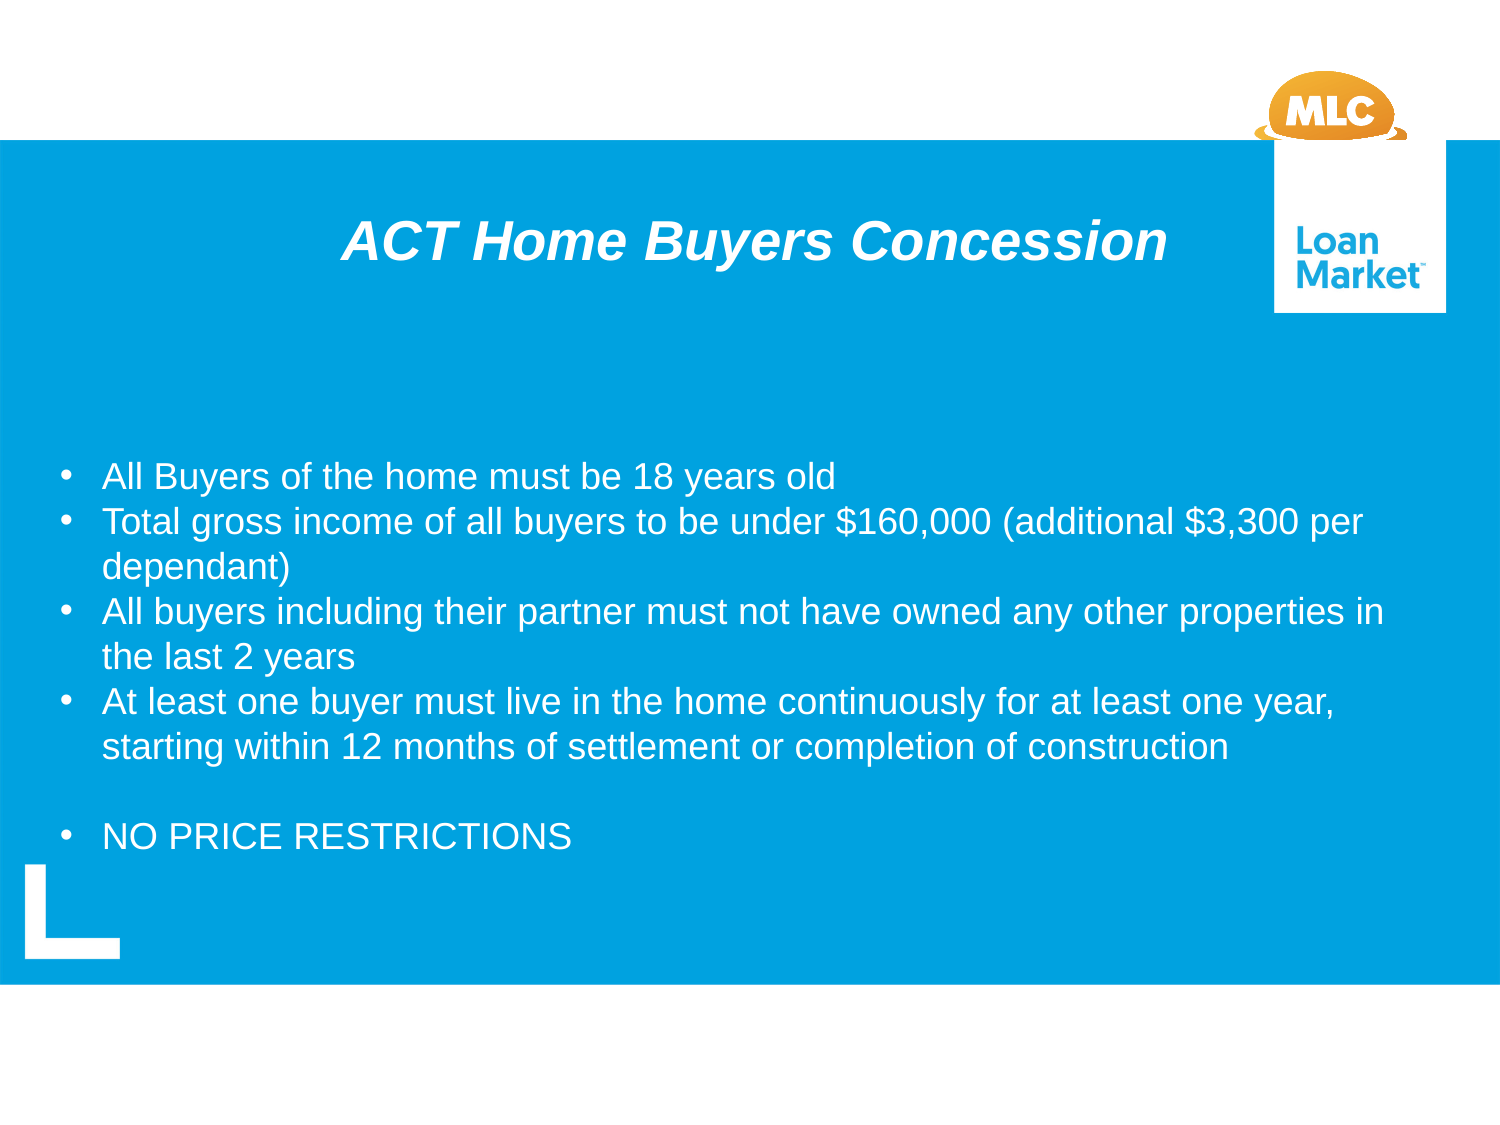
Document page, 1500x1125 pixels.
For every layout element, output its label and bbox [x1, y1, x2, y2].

picture [948, 605, 957, 623]
picture [355, 605, 366, 624]
picture [874, 740, 884, 759]
picture [743, 515, 747, 533]
picture [306, 649, 322, 669]
picture [1123, 694, 1140, 714]
picture [603, 469, 620, 489]
picture [691, 739, 707, 759]
picture [1240, 508, 1255, 519]
picture [1333, 514, 1349, 534]
picture [1076, 740, 1085, 758]
picture [348, 823, 368, 849]
picture [666, 605, 674, 623]
picture [1086, 511, 1095, 534]
picture [197, 605, 212, 631]
picture [860, 509, 875, 533]
picture [131, 823, 155, 849]
picture [1037, 515, 1048, 534]
picture [686, 515, 696, 534]
picture [435, 601, 444, 624]
picture [820, 695, 824, 713]
picture [250, 606, 264, 624]
picture [775, 740, 779, 758]
picture [302, 462, 311, 488]
picture [1217, 739, 1226, 758]
picture [1070, 507, 1074, 533]
picture [655, 463, 672, 489]
picture [372, 694, 389, 714]
picture [826, 694, 835, 713]
picture [115, 642, 120, 668]
picture [293, 605, 302, 623]
picture [297, 824, 317, 848]
picture [486, 690, 494, 714]
picture [543, 694, 559, 714]
picture [589, 470, 599, 489]
picture [1161, 690, 1170, 714]
picture [367, 597, 371, 623]
picture [1053, 694, 1070, 714]
picture [528, 739, 545, 759]
picture [1106, 514, 1122, 534]
picture [1108, 735, 1116, 759]
picture [62, 470, 71, 479]
picture [426, 739, 443, 759]
picture [197, 824, 217, 848]
picture [426, 514, 443, 534]
picture [304, 515, 308, 533]
picture [288, 605, 292, 623]
picture [396, 740, 400, 758]
picture [803, 597, 808, 623]
picture [193, 515, 203, 533]
picture [785, 507, 789, 533]
picture [307, 604, 322, 624]
picture [446, 508, 455, 533]
picture [523, 470, 532, 489]
picture [794, 514, 811, 534]
picture [229, 559, 246, 579]
picture [718, 695, 722, 713]
picture [866, 695, 875, 713]
picture [773, 515, 784, 534]
picture [422, 695, 431, 713]
picture [343, 514, 359, 534]
picture [636, 464, 651, 488]
picture [1023, 230, 1049, 260]
picture [697, 694, 713, 714]
picture [146, 560, 150, 586]
picture [881, 695, 890, 714]
picture [434, 695, 442, 713]
picture [1072, 691, 1080, 714]
picture [799, 694, 815, 714]
picture [200, 696, 214, 714]
picture [172, 824, 191, 848]
picture [62, 830, 71, 839]
picture [1120, 740, 1128, 758]
picture [735, 694, 743, 713]
picture [162, 604, 172, 624]
picture [188, 605, 192, 623]
picture [1280, 509, 1297, 534]
picture [492, 470, 496, 488]
picture [233, 823, 255, 849]
picture [133, 739, 151, 759]
picture [313, 740, 317, 758]
picture [467, 735, 475, 759]
picture [880, 508, 896, 534]
picture [1030, 739, 1044, 759]
picture [839, 691, 848, 714]
picture [1008, 733, 1016, 758]
picture [103, 599, 125, 623]
picture [543, 470, 557, 489]
picture [1182, 605, 1186, 631]
picture [1152, 739, 1167, 759]
picture [1058, 515, 1068, 534]
picture [1159, 605, 1167, 623]
picture [815, 739, 832, 759]
picture [691, 605, 695, 623]
picture [609, 515, 624, 534]
picture [1148, 514, 1165, 534]
picture [805, 230, 831, 260]
picture [914, 605, 938, 623]
picture [226, 514, 243, 534]
picture [1133, 515, 1142, 533]
picture [271, 736, 280, 759]
picture [1170, 736, 1179, 759]
picture [261, 824, 281, 848]
picture [103, 509, 123, 533]
picture [997, 688, 1006, 713]
picture [1086, 231, 1097, 259]
picture [395, 514, 412, 534]
picture [613, 690, 621, 714]
picture [192, 470, 196, 488]
picture [208, 560, 218, 579]
picture [247, 515, 262, 534]
picture [497, 470, 506, 488]
picture [267, 695, 276, 713]
picture [239, 694, 256, 714]
picture [397, 824, 417, 848]
picture [313, 687, 317, 713]
picture [677, 740, 685, 758]
picture [1015, 604, 1032, 624]
picture [829, 462, 833, 488]
picture [339, 650, 353, 669]
picture [942, 695, 956, 714]
picture [537, 515, 546, 534]
picture [562, 600, 581, 624]
picture [448, 695, 457, 714]
picture [1354, 515, 1358, 533]
picture [533, 470, 537, 488]
picture [310, 514, 319, 533]
picture [961, 230, 989, 260]
picture [655, 605, 664, 623]
picture [353, 695, 368, 721]
picture [427, 222, 459, 259]
picture [1005, 508, 1012, 541]
picture [1102, 694, 1119, 714]
picture [125, 559, 141, 579]
picture [196, 651, 210, 669]
picture [324, 515, 338, 534]
picture [1128, 515, 1132, 533]
picture [686, 470, 701, 496]
picture [1328, 605, 1343, 624]
picture [591, 605, 600, 623]
picture [1256, 695, 1271, 721]
picture [284, 732, 288, 758]
picture [364, 733, 380, 758]
picture [207, 740, 221, 766]
picture [154, 514, 171, 534]
picture [406, 605, 421, 631]
picture [281, 695, 297, 714]
picture [1283, 601, 1296, 624]
picture [215, 515, 219, 533]
picture [816, 515, 824, 533]
picture [474, 222, 513, 259]
picture [115, 552, 120, 578]
picture [62, 515, 71, 524]
picture [280, 552, 288, 585]
picture [922, 695, 931, 714]
picture [598, 515, 602, 533]
picture [1296, 694, 1312, 714]
picture [393, 470, 402, 488]
picture [104, 740, 118, 759]
picture [754, 515, 758, 533]
picture [219, 552, 223, 578]
picture [1085, 604, 1102, 624]
picture [391, 604, 400, 623]
picture [62, 695, 71, 704]
picture [556, 515, 572, 541]
picture [142, 511, 151, 534]
picture [608, 736, 617, 759]
picture [646, 222, 682, 259]
picture [256, 559, 265, 578]
picture [968, 695, 984, 721]
picture [748, 470, 752, 488]
picture [1241, 605, 1251, 624]
picture [468, 695, 482, 714]
picture [238, 605, 246, 623]
picture [1123, 604, 1132, 623]
picture [384, 221, 421, 260]
picture [605, 604, 621, 624]
picture [701, 515, 717, 534]
picture [318, 740, 327, 758]
picture [365, 515, 369, 533]
picture [749, 695, 765, 714]
picture [1308, 605, 1324, 624]
picture [344, 734, 359, 758]
picture [1313, 515, 1317, 541]
picture [927, 230, 956, 259]
picture [342, 222, 377, 259]
picture [195, 515, 209, 541]
picture [854, 740, 862, 758]
picture [1318, 515, 1328, 534]
picture [520, 605, 524, 631]
picture [1317, 695, 1321, 713]
picture [1105, 601, 1114, 624]
picture [206, 740, 215, 758]
picture [318, 695, 328, 714]
picture [1256, 605, 1272, 624]
picture [342, 470, 351, 488]
picture [598, 230, 625, 260]
picture [1132, 740, 1141, 759]
picture [327, 650, 331, 668]
picture [809, 604, 818, 623]
picture [1208, 508, 1224, 534]
picture [717, 231, 750, 271]
picture [454, 740, 463, 758]
picture [619, 736, 627, 759]
picture [178, 605, 187, 624]
picture [324, 824, 343, 848]
picture [453, 605, 462, 623]
picture [733, 515, 742, 534]
picture [637, 511, 646, 534]
picture [157, 597, 161, 623]
picture [516, 507, 520, 533]
picture [853, 221, 890, 260]
picture [1049, 507, 1053, 533]
picture [122, 735, 130, 759]
picture [863, 605, 879, 624]
picture [747, 604, 756, 623]
picture [182, 470, 191, 489]
picture [561, 465, 569, 489]
picture [900, 694, 917, 714]
picture [1225, 694, 1241, 714]
picture [435, 470, 444, 488]
picture [645, 695, 661, 714]
picture [1056, 605, 1071, 631]
picture [123, 514, 139, 534]
picture [1030, 695, 1034, 713]
picture [192, 739, 201, 758]
picture [135, 649, 151, 669]
picture [894, 604, 910, 624]
picture [289, 740, 298, 758]
picture [372, 824, 392, 848]
picture [236, 643, 251, 668]
picture [548, 230, 593, 259]
picture [382, 515, 390, 533]
picture [963, 604, 979, 624]
picture [1275, 140, 1446, 312]
picture [1214, 604, 1231, 624]
picture [323, 465, 332, 489]
picture [468, 605, 484, 624]
picture [823, 604, 841, 624]
picture [1367, 605, 1371, 623]
picture [242, 470, 250, 488]
picture [817, 470, 828, 489]
picture [639, 739, 655, 759]
picture [570, 740, 584, 759]
picture [128, 690, 136, 714]
picture [526, 605, 536, 624]
picture [712, 740, 716, 758]
picture [166, 559, 182, 579]
picture [649, 514, 665, 534]
picture [788, 469, 805, 489]
picture [413, 740, 421, 758]
picture [752, 230, 779, 260]
picture [499, 740, 513, 759]
picture [448, 597, 452, 623]
picture [701, 606, 715, 624]
picture [1190, 739, 1206, 759]
picture [626, 605, 630, 623]
picture [1211, 740, 1215, 758]
picture [344, 695, 348, 713]
picture [179, 694, 196, 714]
picture [931, 509, 948, 534]
picture [1009, 694, 1025, 714]
picture [683, 695, 692, 713]
picture [992, 230, 1019, 260]
picture [1136, 230, 1165, 259]
picture [155, 736, 174, 759]
picture [236, 740, 261, 758]
picture [576, 515, 592, 534]
picture [524, 824, 544, 848]
picture [522, 515, 532, 534]
picture [759, 515, 768, 533]
picture [1211, 694, 1220, 713]
picture [952, 508, 969, 534]
picture [973, 509, 989, 534]
picture [759, 470, 774, 489]
picture [334, 695, 343, 714]
picture [718, 739, 727, 758]
picture [550, 823, 570, 849]
picture [524, 695, 539, 713]
picture [217, 691, 226, 714]
picture [1144, 695, 1158, 714]
picture [680, 605, 689, 624]
picture [157, 464, 176, 488]
picture [726, 469, 743, 489]
picture [460, 469, 476, 489]
picture [1277, 605, 1281, 623]
picture [388, 462, 392, 488]
picture [266, 650, 281, 676]
picture [266, 515, 280, 534]
picture [958, 740, 962, 758]
picture [583, 462, 587, 488]
picture [753, 739, 769, 759]
picture [152, 560, 162, 579]
picture [1090, 740, 1104, 759]
picture [1102, 230, 1132, 260]
picture [705, 469, 722, 489]
picture [158, 694, 174, 714]
picture [417, 695, 421, 713]
picture [892, 230, 922, 260]
picture [221, 469, 237, 489]
picture [401, 740, 410, 758]
picture [761, 604, 777, 624]
picture [631, 695, 640, 713]
picture [103, 689, 125, 713]
picture [62, 605, 71, 614]
picture [497, 605, 501, 623]
picture [988, 739, 1004, 759]
picture [838, 507, 855, 536]
picture [1372, 605, 1381, 623]
picture [1187, 507, 1204, 536]
picture [104, 559, 114, 579]
picture [254, 471, 268, 489]
picture [25, 865, 119, 959]
picture [459, 824, 479, 848]
picture [1236, 605, 1240, 631]
picture [1203, 605, 1207, 623]
picture [194, 560, 203, 578]
picture [175, 649, 192, 669]
picture [916, 736, 925, 759]
picture [548, 733, 557, 758]
picture [897, 739, 913, 759]
picture [1017, 514, 1033, 534]
picture [216, 604, 232, 624]
picture [687, 231, 716, 260]
picture [868, 740, 872, 766]
picture [405, 605, 415, 623]
picture [1183, 694, 1200, 714]
picture [408, 469, 424, 489]
picture [1048, 739, 1065, 759]
picture [1187, 605, 1197, 624]
picture [370, 515, 379, 533]
picture [891, 695, 895, 713]
picture [797, 739, 811, 759]
picture [468, 514, 485, 534]
picture [1239, 519, 1255, 534]
picture [900, 508, 917, 534]
picture [121, 649, 130, 668]
picture [731, 736, 739, 759]
picture [1138, 604, 1154, 624]
picture [583, 695, 587, 713]
picture [783, 230, 804, 259]
picture [1117, 597, 1122, 623]
picture [936, 739, 952, 759]
picture [963, 740, 972, 758]
picture [589, 740, 605, 759]
picture [681, 507, 685, 533]
picture [335, 605, 344, 624]
picture [283, 469, 299, 489]
picture [269, 556, 277, 579]
picture [509, 470, 517, 488]
picture [724, 695, 733, 713]
picture [780, 695, 794, 714]
picture [540, 604, 558, 624]
picture [103, 646, 111, 669]
picture [589, 694, 598, 713]
picture [666, 740, 675, 758]
picture [718, 601, 727, 624]
picture [201, 470, 217, 496]
picture [843, 740, 852, 758]
picture [1055, 230, 1081, 260]
picture [394, 695, 402, 713]
picture [514, 230, 544, 260]
picture [1042, 604, 1051, 623]
picture [1275, 694, 1291, 714]
picture [995, 597, 999, 623]
picture [943, 605, 947, 623]
picture [1260, 509, 1276, 534]
picture [983, 605, 993, 624]
picture [103, 464, 125, 488]
picture [493, 823, 518, 849]
picture [105, 824, 125, 848]
picture [213, 646, 222, 669]
picture [446, 470, 454, 488]
picture [433, 823, 455, 849]
picture [843, 605, 859, 623]
picture [356, 469, 372, 489]
picture [780, 600, 789, 624]
picture [548, 515, 552, 533]
picture [346, 605, 350, 623]
picture [285, 650, 301, 669]
picture [485, 739, 494, 758]
picture [1143, 740, 1147, 758]
